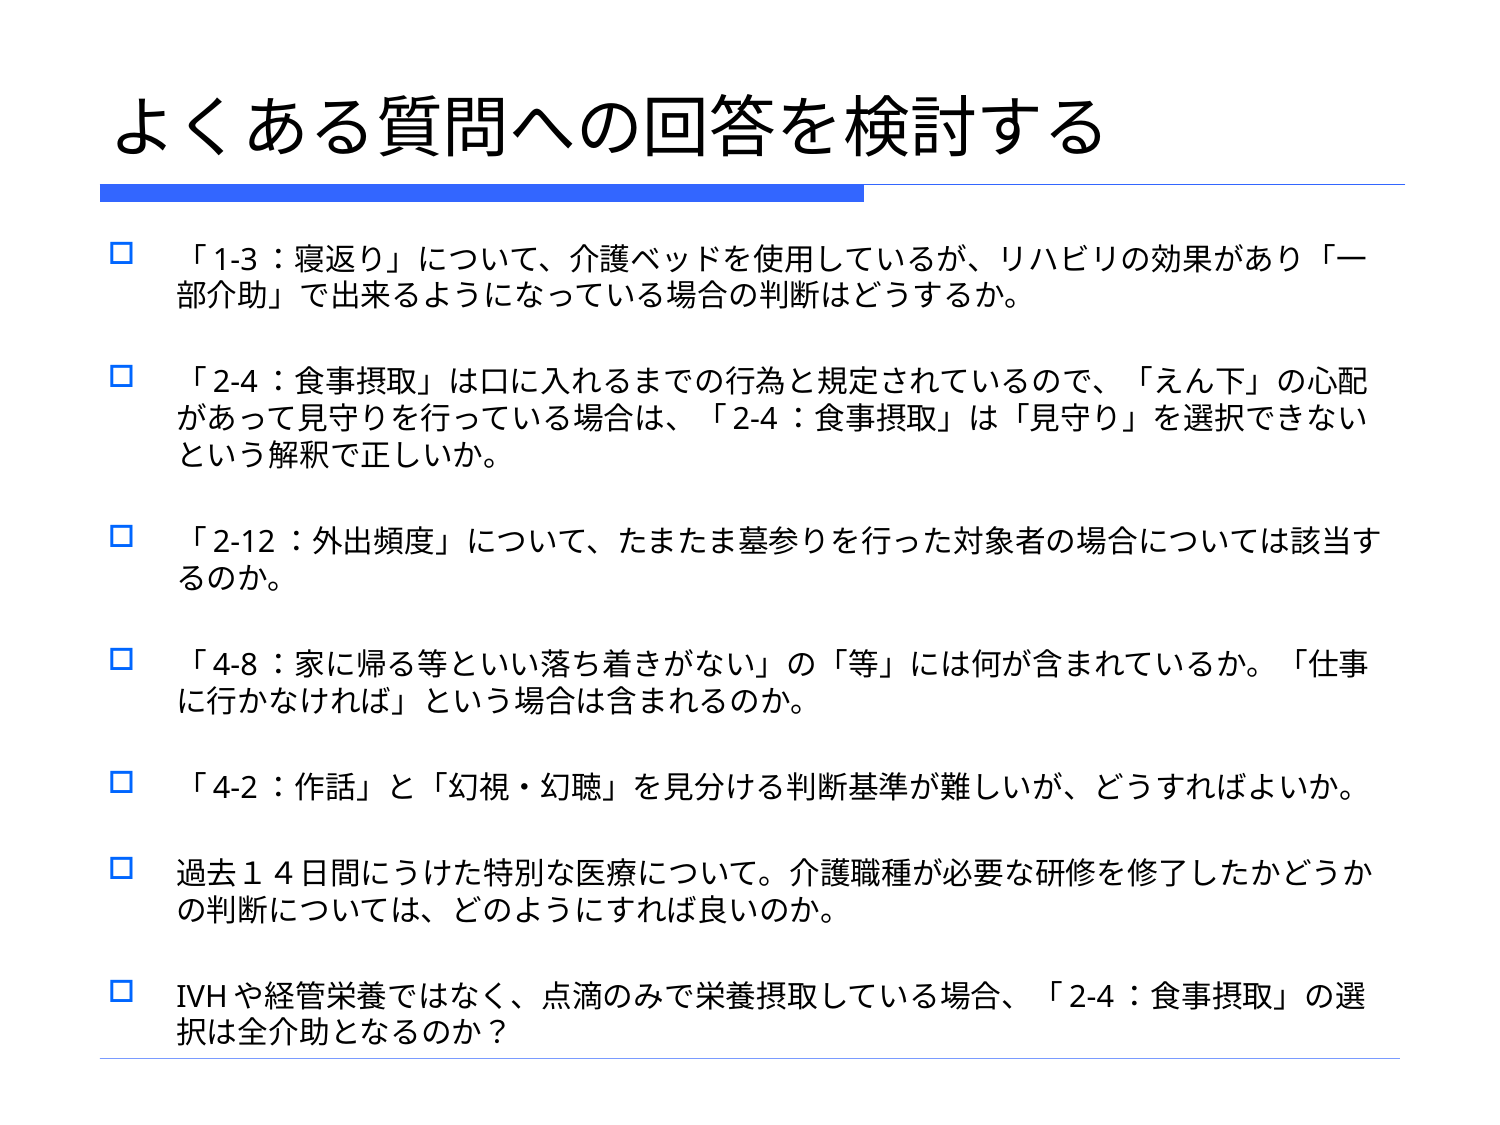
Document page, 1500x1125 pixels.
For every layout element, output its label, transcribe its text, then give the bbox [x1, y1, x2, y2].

title よくある質問への回答を検討する [93, 49, 1407, 173]
list 「1-3：寝返り」について、介護ベッドを使用しているが、リハビリの効果があり「一部介助」で出来るようになっている場合の判断はどうするか。 「2-4：食事摂取」は口に入れるまでの行為と規定されているので、「えん下」の心配があって見守りを行っている場合は、「2-4：食事摂取」は「見守り」を選択できないという解釈で正しいか。 「2-12：外出頻度」について、たまたま墓参りを行った対象者の場合については該当するのか。 「4-8：家に帰る等といい落ち着きがない」の「等」には何が含まれているか。「仕事に行かなければ」という場合は含まれるのか。 「4-2：作話」と「幻視・幻聴」を見分ける判断基準が難しいが、どうすればよいか。 過去１４日間にうけた特別な医療について。介護職種が必要な研修を修了したかどうかの判断については、どのようにすれば良いのか。 IVHや経管栄養ではなく、点滴のみで栄養摂取している場合、「2-4：食事摂取」の選択は全介助となるのか？ [92, 231, 1406, 1059]
